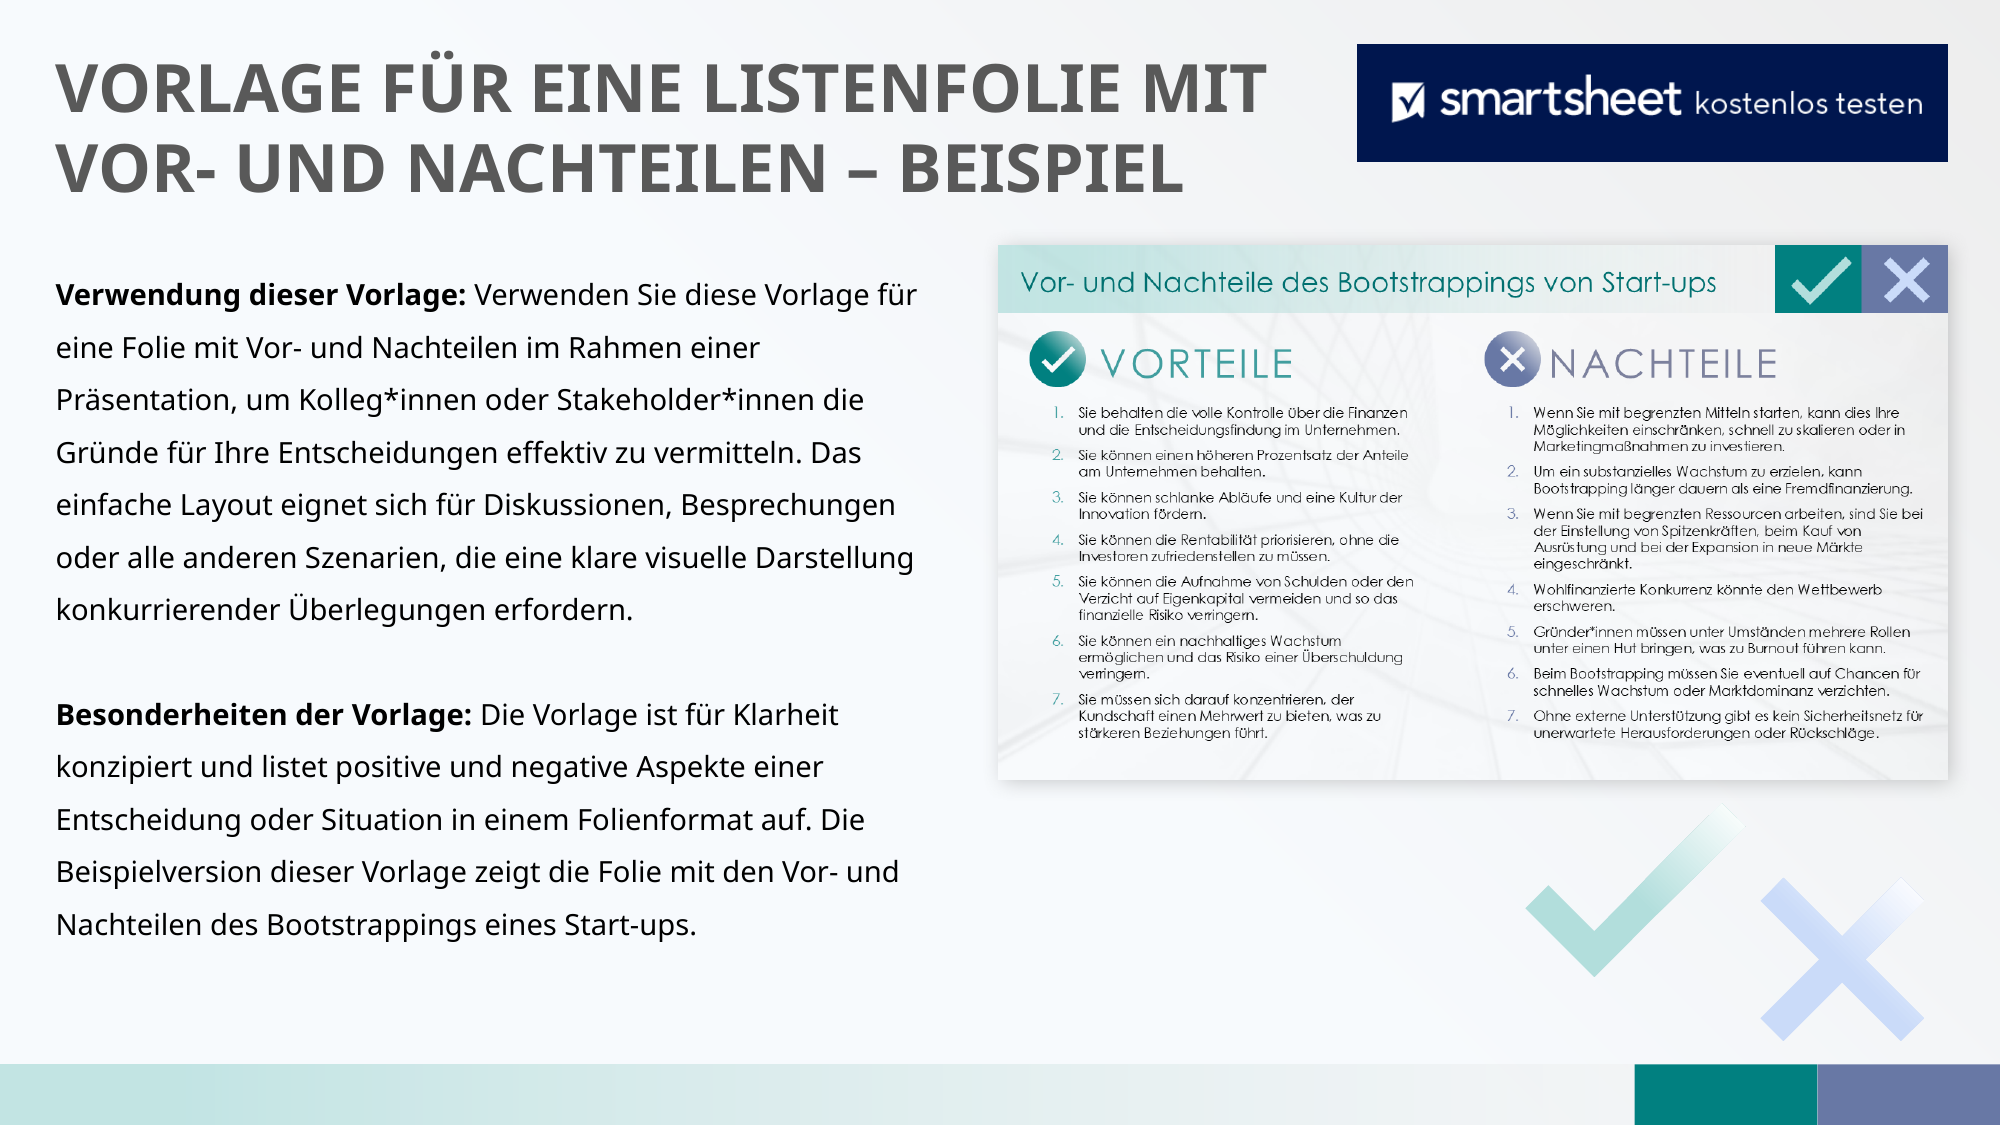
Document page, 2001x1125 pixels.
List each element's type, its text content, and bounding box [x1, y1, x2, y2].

text_box [1817, 1063, 2000, 1125]
text_box [1525, 803, 1746, 978]
text_box [1760, 877, 1924, 1042]
text_box Verwendung dieser Vorlage: Verwenden Sie diese Vorlage für eine Folie mit Vor- und Nachteilen im Rahmen einer Präsentation, um Kolleg*innen oder Stakeholder*innen die Gründe für Ihre Entscheidungen effektiv zu vermitteln. Das einfache Layout eignet sich für Diskussionen, Besprechungen oder alle anderen Szenarien, die eine klare visuelle Darstellung konkurrierender Überlegungen erfordern. Besonderheiten der Vorlage: Die Vorlage ist für Klarheit konzipiert und listet positive und negative Aspekte einer Entscheidung oder Situation in einem Folienformat auf. Die Beispielversion dieser Vorlage zeigt die Folie mit den Vor- und Nachteilen des Bootstrappings eines Start-ups. [40, 251, 946, 949]
picture [1357, 44, 1948, 163]
picture [998, 245, 1948, 780]
text_box VORLAGE FÜR EINE LISTENFOLIE MIT VOR- UND NACHTEILEN – BEISPIEL [40, 38, 1291, 214]
text_box [0, 1063, 1633, 1125]
text_box [1633, 1063, 1817, 1125]
